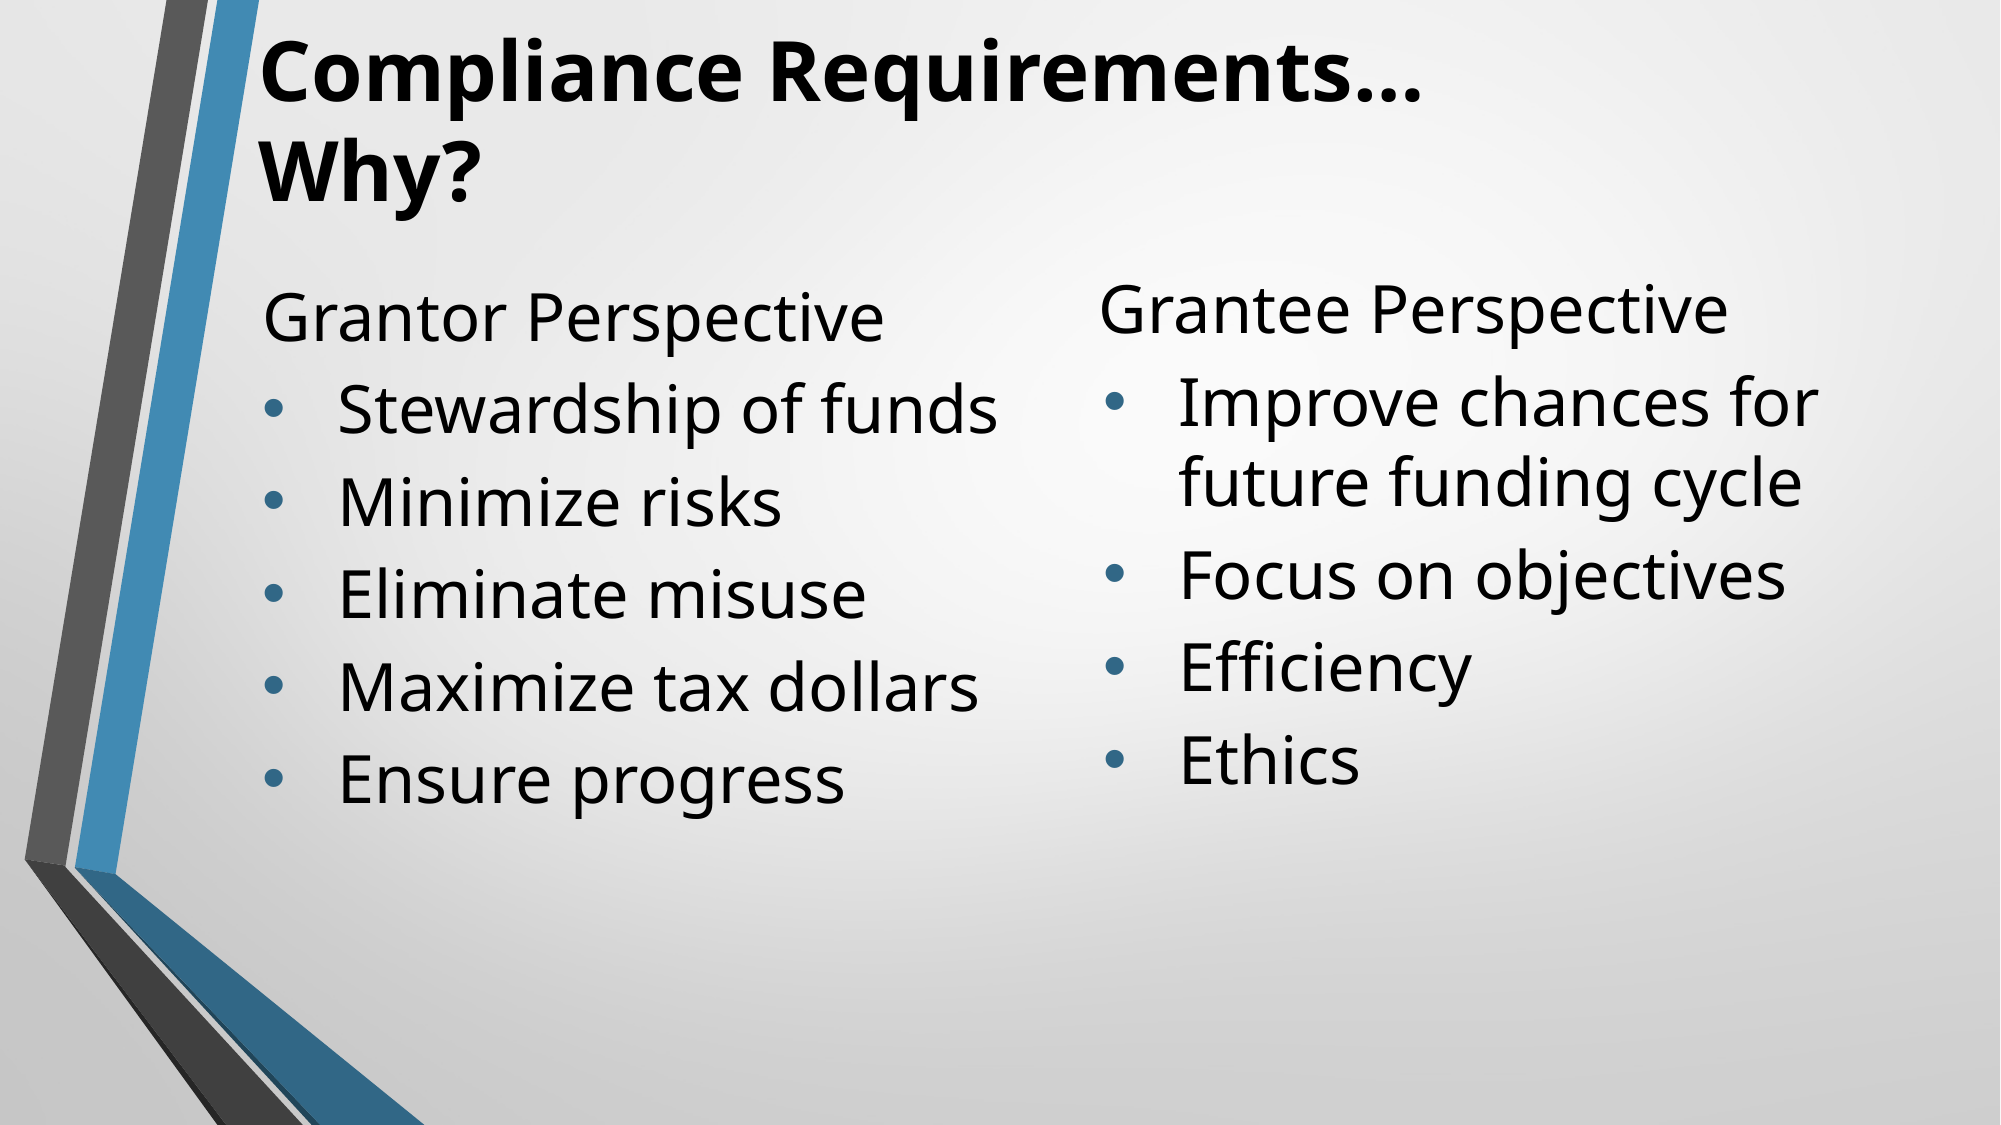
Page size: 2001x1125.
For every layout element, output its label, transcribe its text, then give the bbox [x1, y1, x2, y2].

list Grantee Perspective Improve chances for future funding cycle Focus on objectives Efficiency Ethics [1083, 259, 1887, 950]
title Compliance Requirements… Why? [243, 0, 1887, 236]
list Grantor Perspective Stewardship of funds Minimize risks Eliminate misuse Maximize tax dollars Ensure progress [243, 259, 1047, 950]
